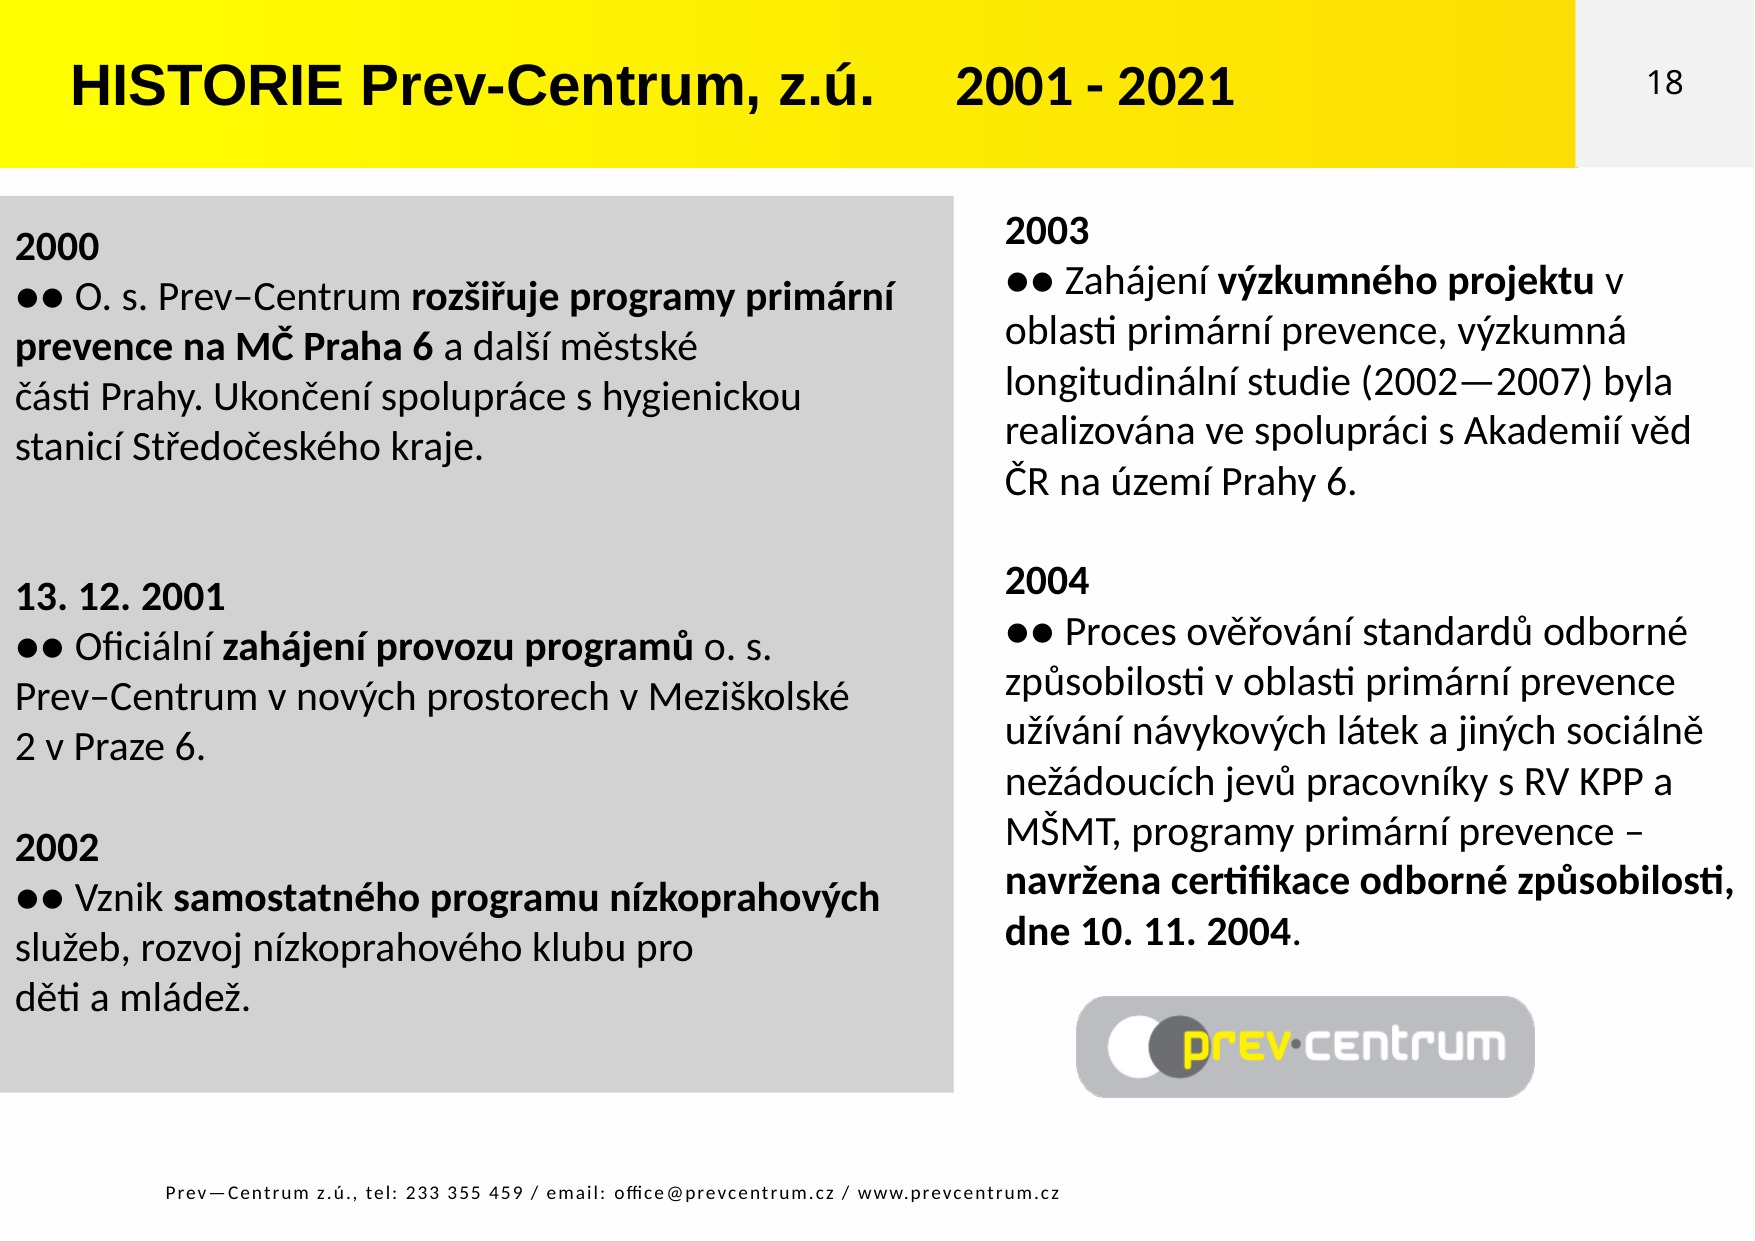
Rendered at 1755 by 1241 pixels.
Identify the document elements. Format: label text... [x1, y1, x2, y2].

text_box 2003 ●● Zahájení výzkumného projektu v oblasti primární prevence, výzkumná longitudinální studie (2002—2007) byla realizována ve spolupráci s Akademií věd ČR na území Prahy 6. 2004 ●● Proces ověřování standardů odborné způsobilosti v oblasti primární prevence užívání návykových látek a jiných sociálně nežádoucích jevů pracovníky s RV KPP a MŠMT, programy primární prevence – navržena certifikace odborné způsobilosti, dne 10. 11. 2004. [989, 195, 1755, 961]
text_box HISTORIE Prev-Centrum, z.ú. 2001 - 2021 [0, 0, 1575, 168]
text_box 18 [1575, 0, 1755, 168]
text_box Prev—Centrum z.ú., tel: 233 355 459 / email: office@prevcentrum.cz / www.prevcentrum.cz [165, 1151, 1702, 1241]
text_box 2000 ●● O. s. Prev–Centrum rozšiřuje programy primární prevence na MČ Praha 6 a další městské části Prahy. Ukončení spolupráce s hygienickou stanicí Středočeského kraje. 13. 12. 2001 ●● Oficiální zahájení provozu programů o. s. Prev–Centrum v nových prostorech v Meziškolské 2 v Praze 6. 2002 ●● Vznik samostatného programu nízkoprahových služeb, rozvoj nízkoprahového klubu pro děti a mládež. [0, 194, 956, 1095]
picture [1076, 996, 1536, 1098]
